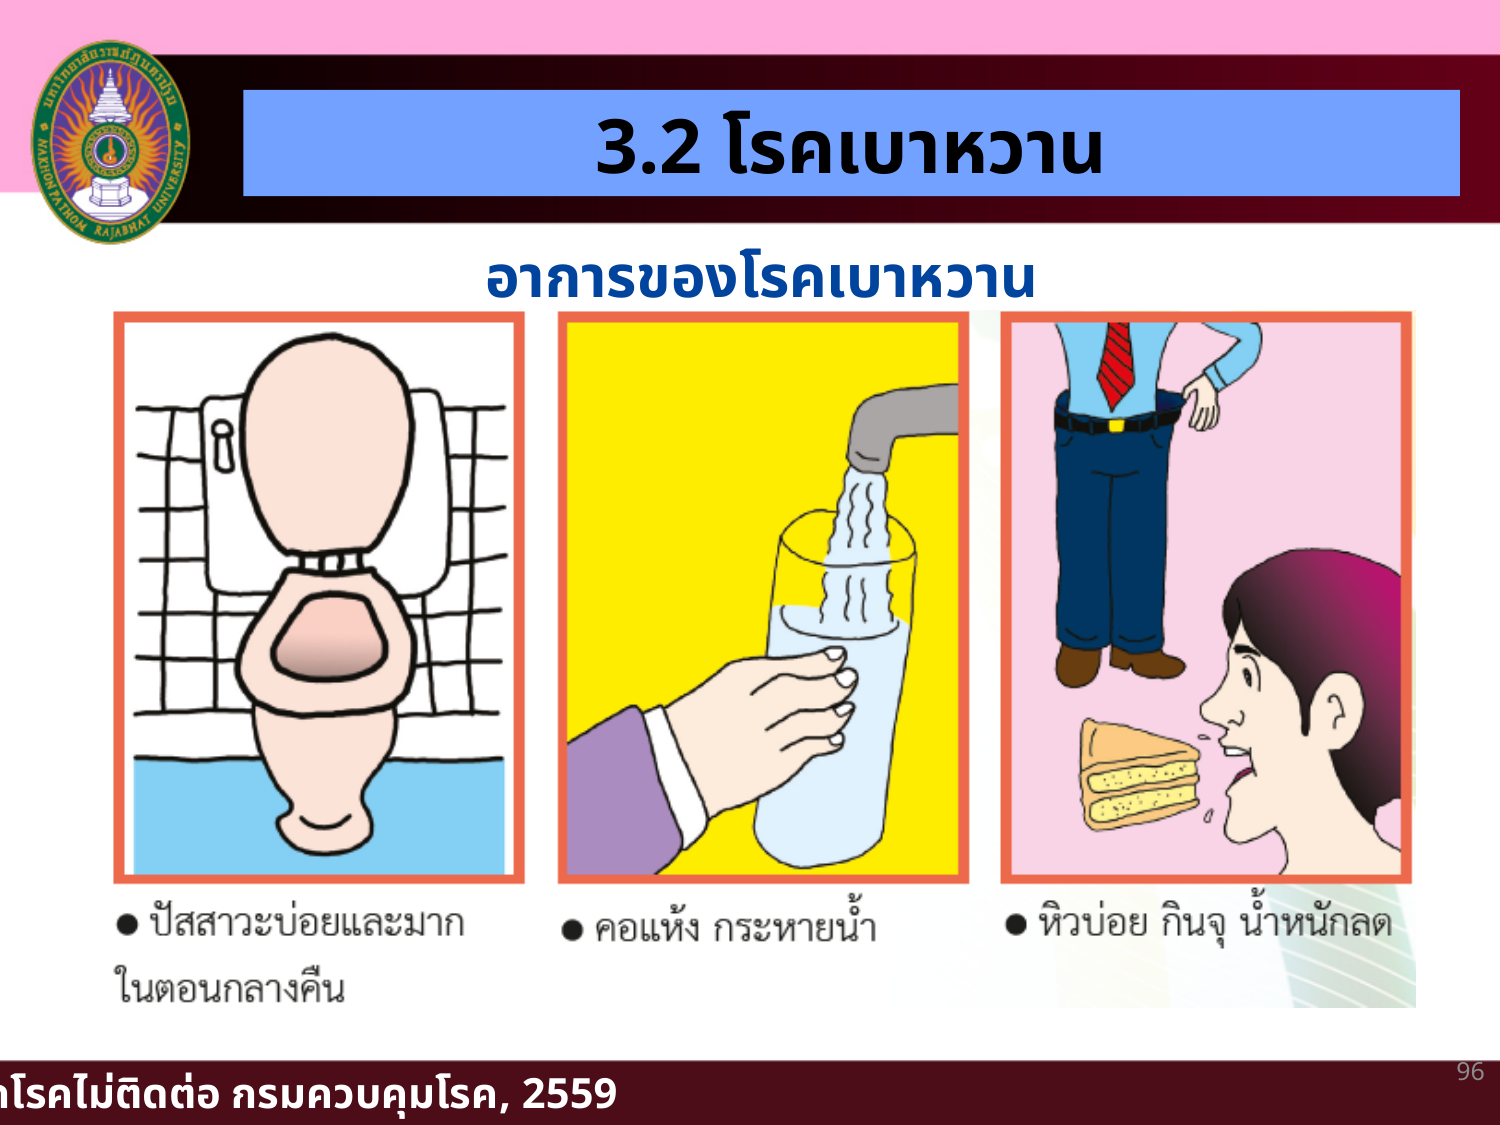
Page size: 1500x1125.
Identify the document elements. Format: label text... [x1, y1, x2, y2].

picture [0, 0, 1500, 1125]
list อาการของโรคเบาหวาน [112, 231, 1412, 309]
text_box สำนักโรคไม่ติดต่อ กรมควบคุมโรค, 2559 [0, 1059, 633, 1125]
text_box 3.2 โรคเบาหวาน [243, 89, 1460, 197]
slide_number 96 [1149, 1042, 1500, 1103]
